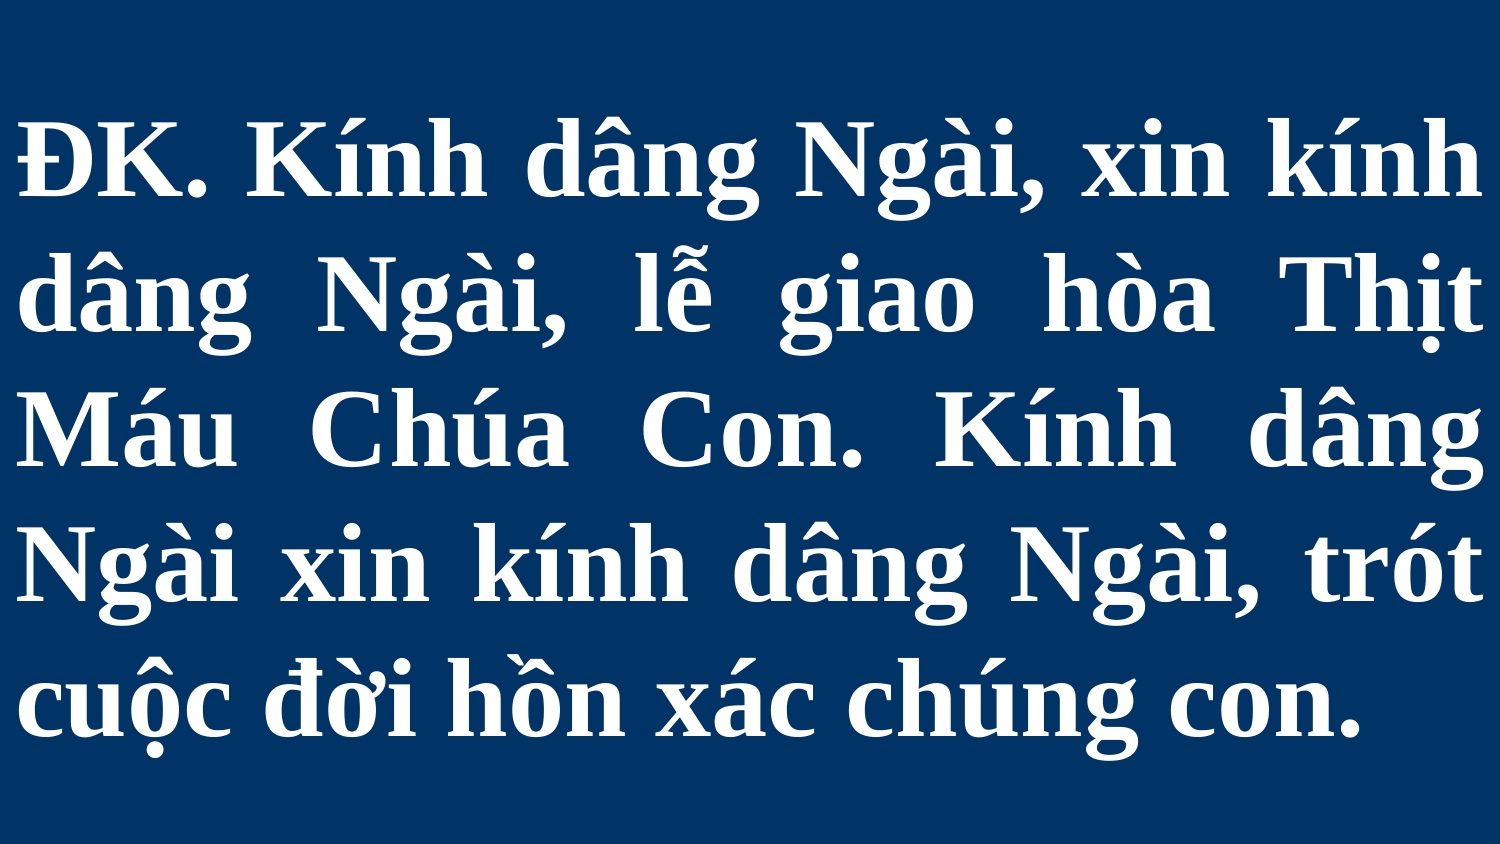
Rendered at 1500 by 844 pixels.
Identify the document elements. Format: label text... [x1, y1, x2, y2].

title ĐK. Kính dâng Ngài, xin kính dâng Ngài, lễ giao hòa Thịt Máu Chúa Con. Kính dâng Ngài xin kính dâng Ngài, trót cuộc đời hồn xác chúng con. [0, 0, 1500, 844]
